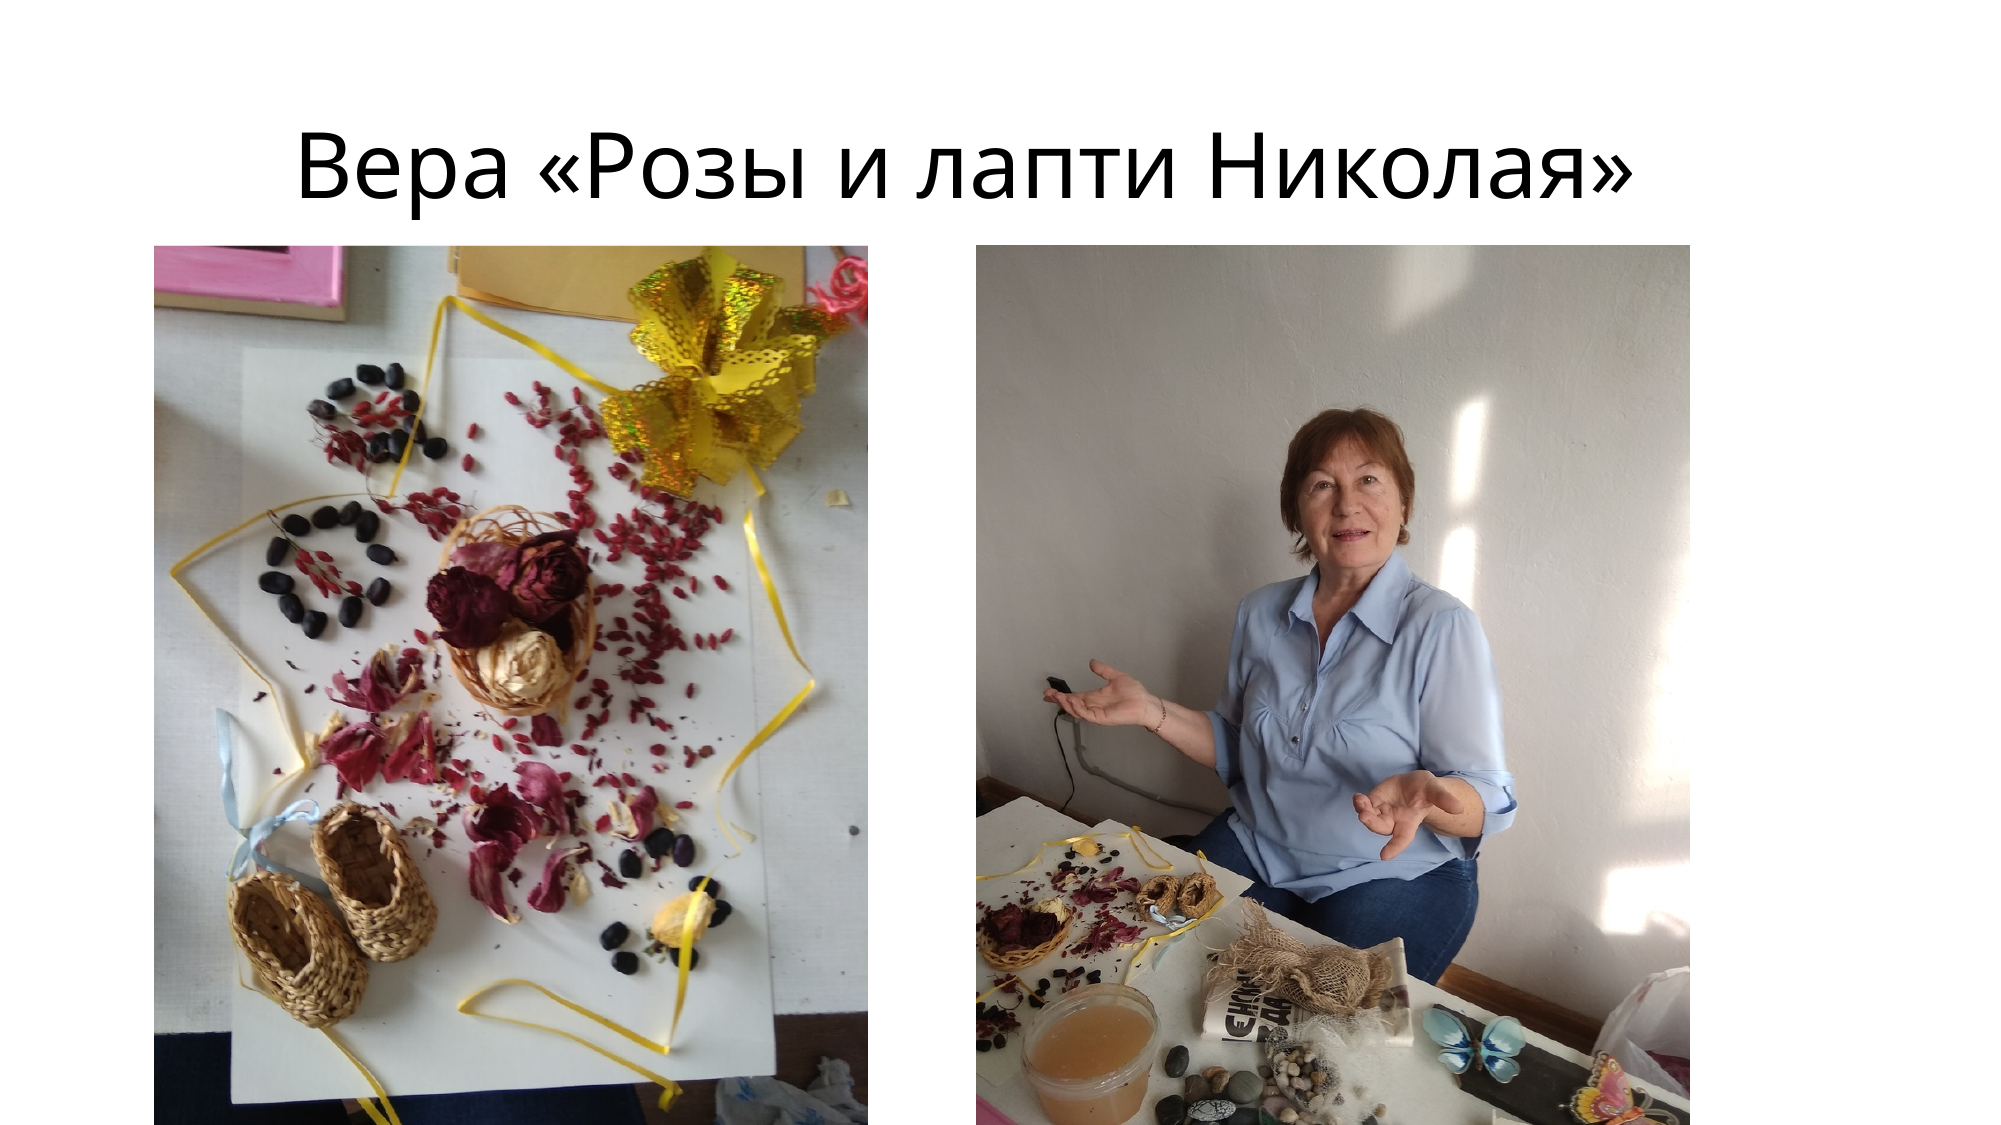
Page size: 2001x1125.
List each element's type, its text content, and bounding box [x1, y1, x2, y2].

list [34, 364, 976, 1079]
picture [976, 245, 1690, 1125]
picture [154, 1079, 868, 1125]
picture [154, 247, 868, 364]
title Вера «Розы и лапти Николая» [278, 59, 1863, 278]
